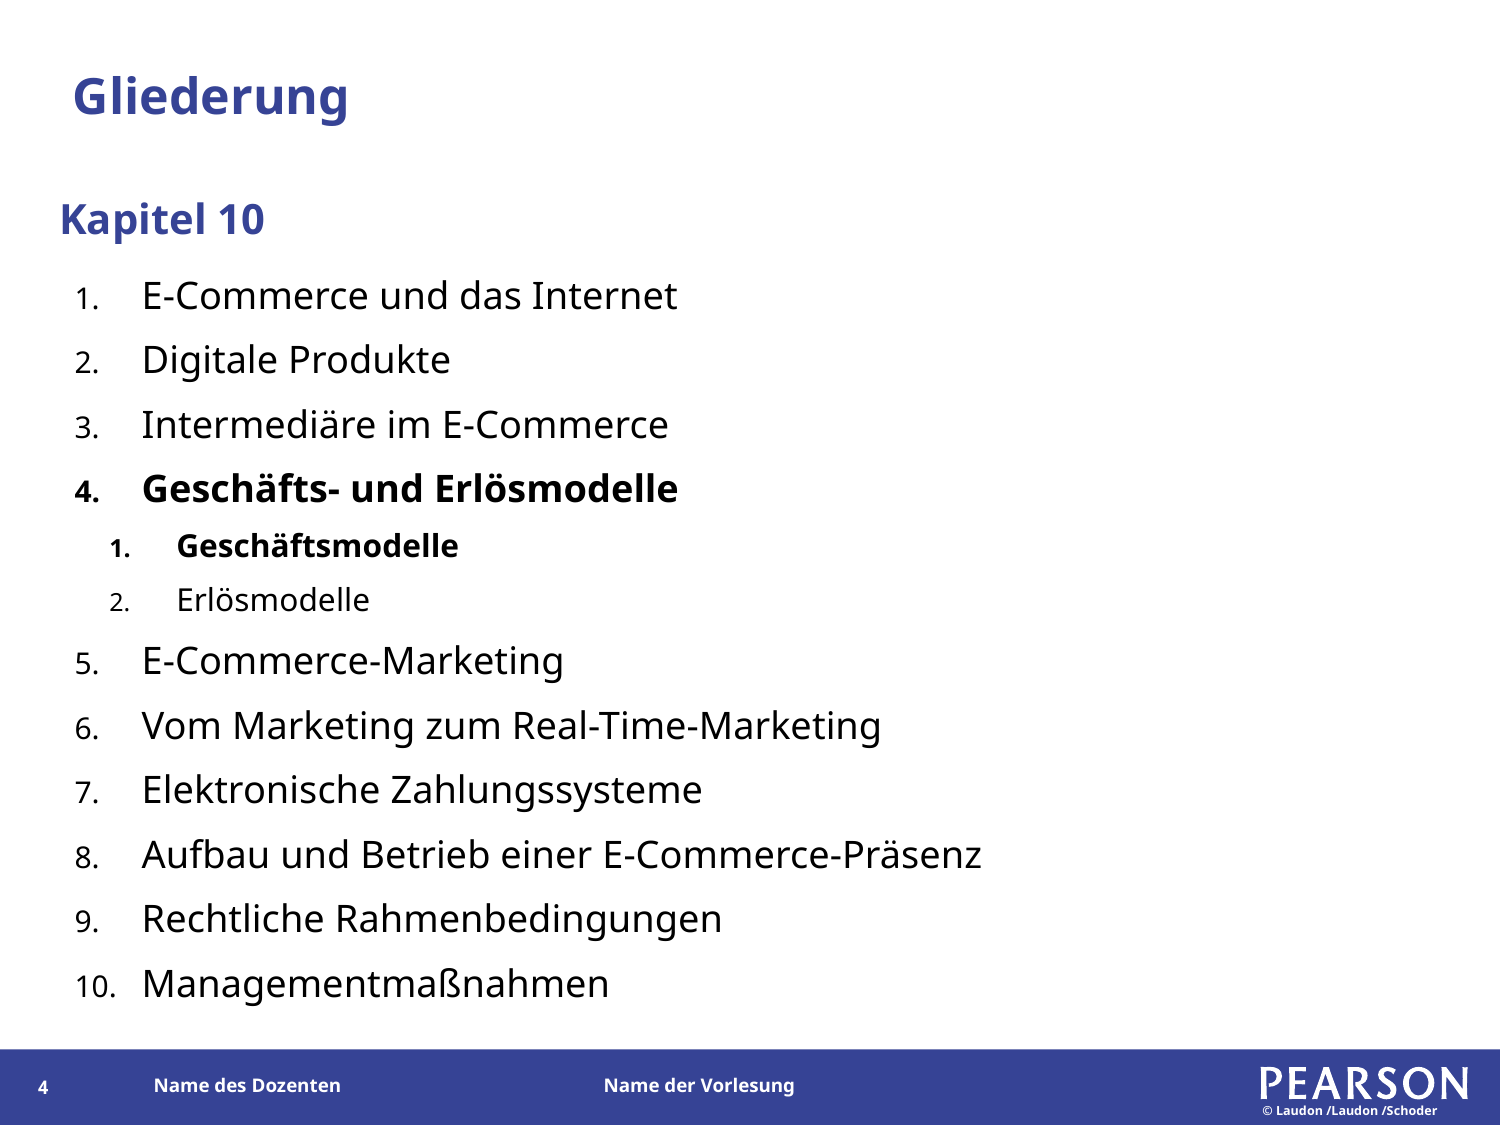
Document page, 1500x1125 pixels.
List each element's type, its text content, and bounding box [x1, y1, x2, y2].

list E-Commerce und das Internet Digitale Produkte Intermediäre im E-Commerce Geschäfts- und Erlösmodelle Geschäftsmodelle Erlösmodelle E-Commerce-Marketing Vom Marketing zum Real-Time-Marketing Elektronische Zahlungssysteme Aufbau und Betrieb einer E-Commerce-Präsenz Rechtliche Rahmenbedingungen Managementmaßnahmen [59, 263, 1410, 1017]
title Gliederung [59, 64, 1410, 192]
slide_number 89 [22, 1067, 136, 1098]
subtitle Kapitel 10 [59, 192, 1410, 243]
